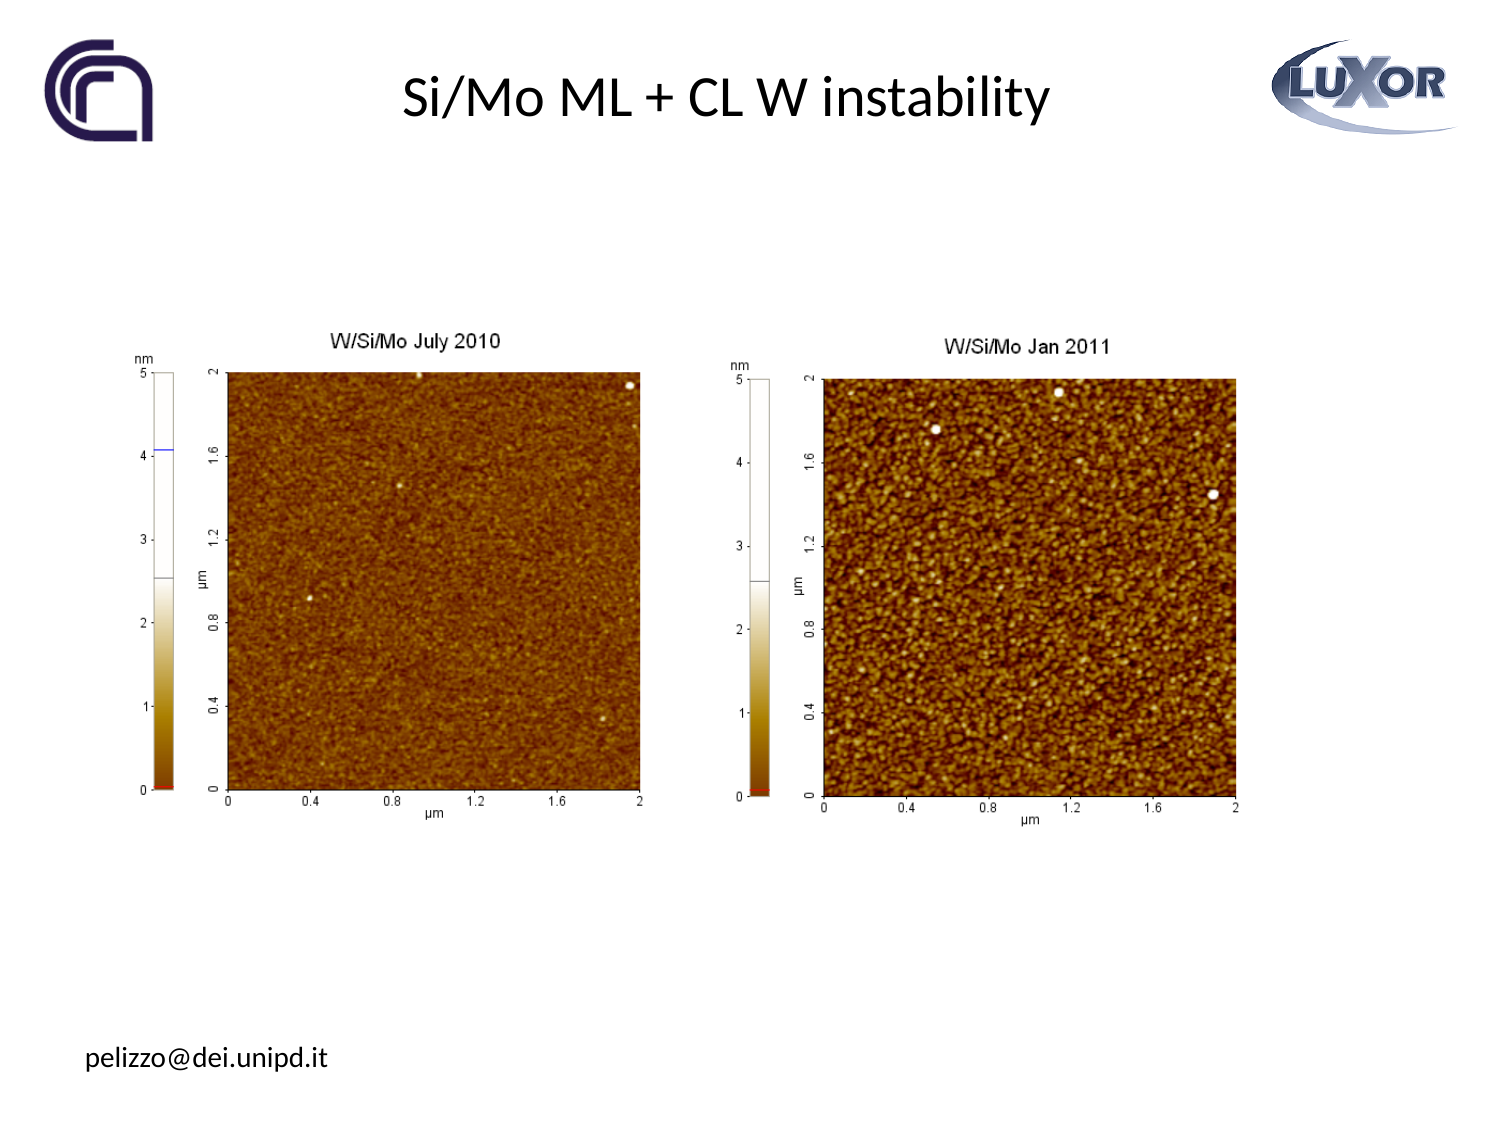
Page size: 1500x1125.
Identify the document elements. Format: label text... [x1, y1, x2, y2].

picture [23, 23, 176, 153]
picture [100, 255, 1353, 847]
picture [1265, 35, 1465, 138]
title Si/Mo ML + CL W instability [187, 45, 1266, 141]
